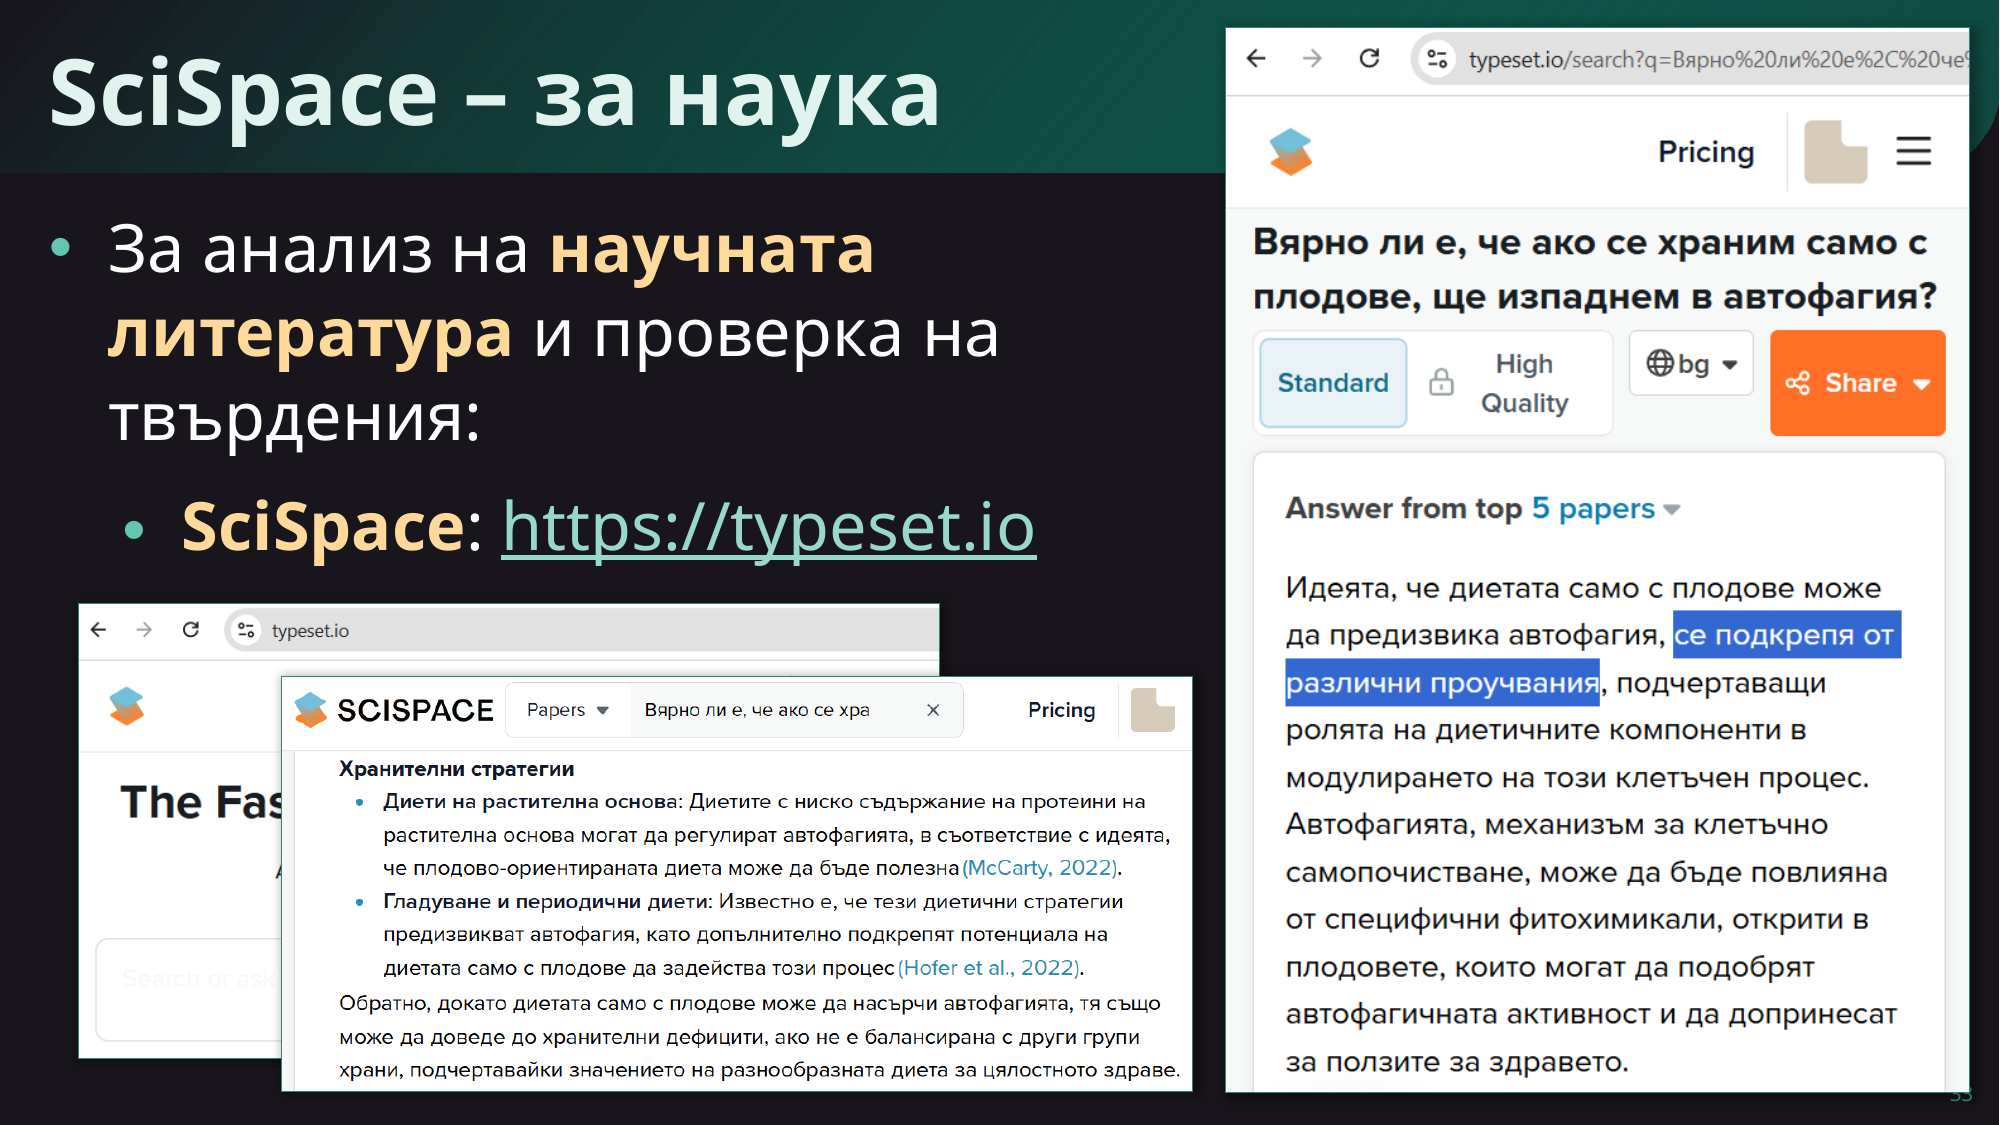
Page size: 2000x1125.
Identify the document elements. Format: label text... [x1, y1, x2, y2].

picture [78, 603, 1194, 1092]
list За анализ на научната литература и проверка на твърдения: SciSpace: https://typeset.io [31, 196, 1208, 1109]
slide_number 33 [1927, 1067, 1989, 1117]
picture [1225, 26, 1971, 1093]
title SciSpace – за наука [31, 16, 1803, 162]
